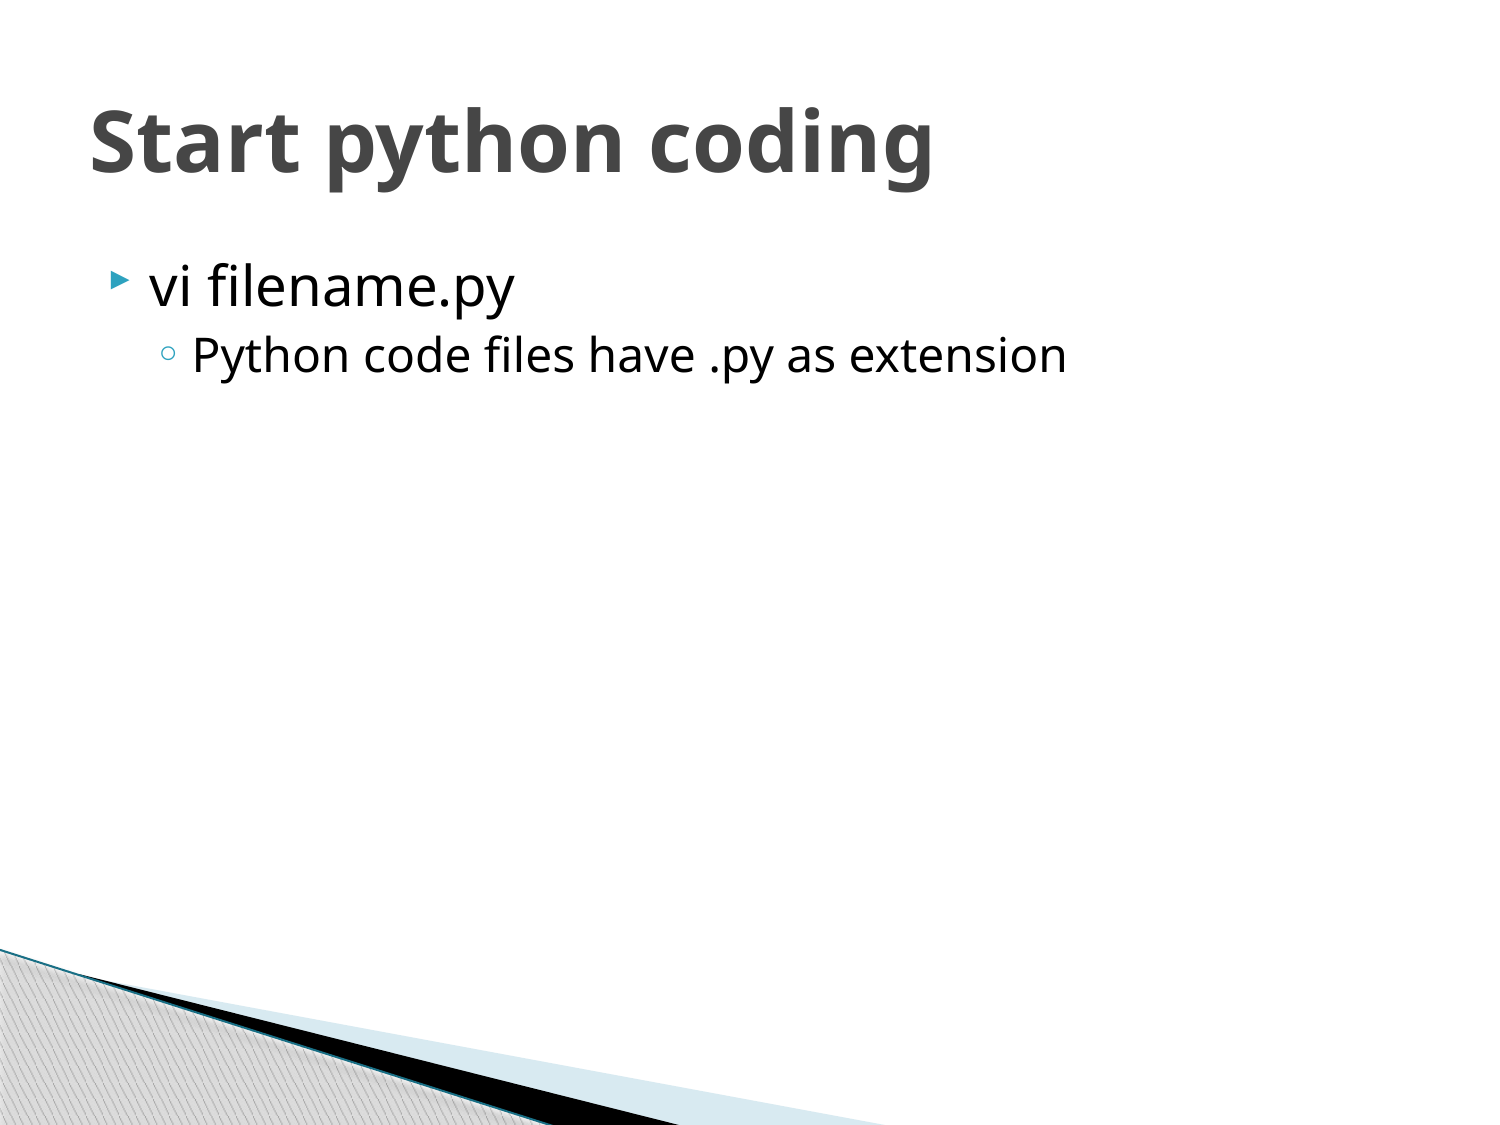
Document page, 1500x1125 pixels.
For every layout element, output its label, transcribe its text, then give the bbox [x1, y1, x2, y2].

title Start python coding [75, 45, 1425, 233]
list vi filename.py Python code files have .py as extension [75, 243, 1425, 986]
